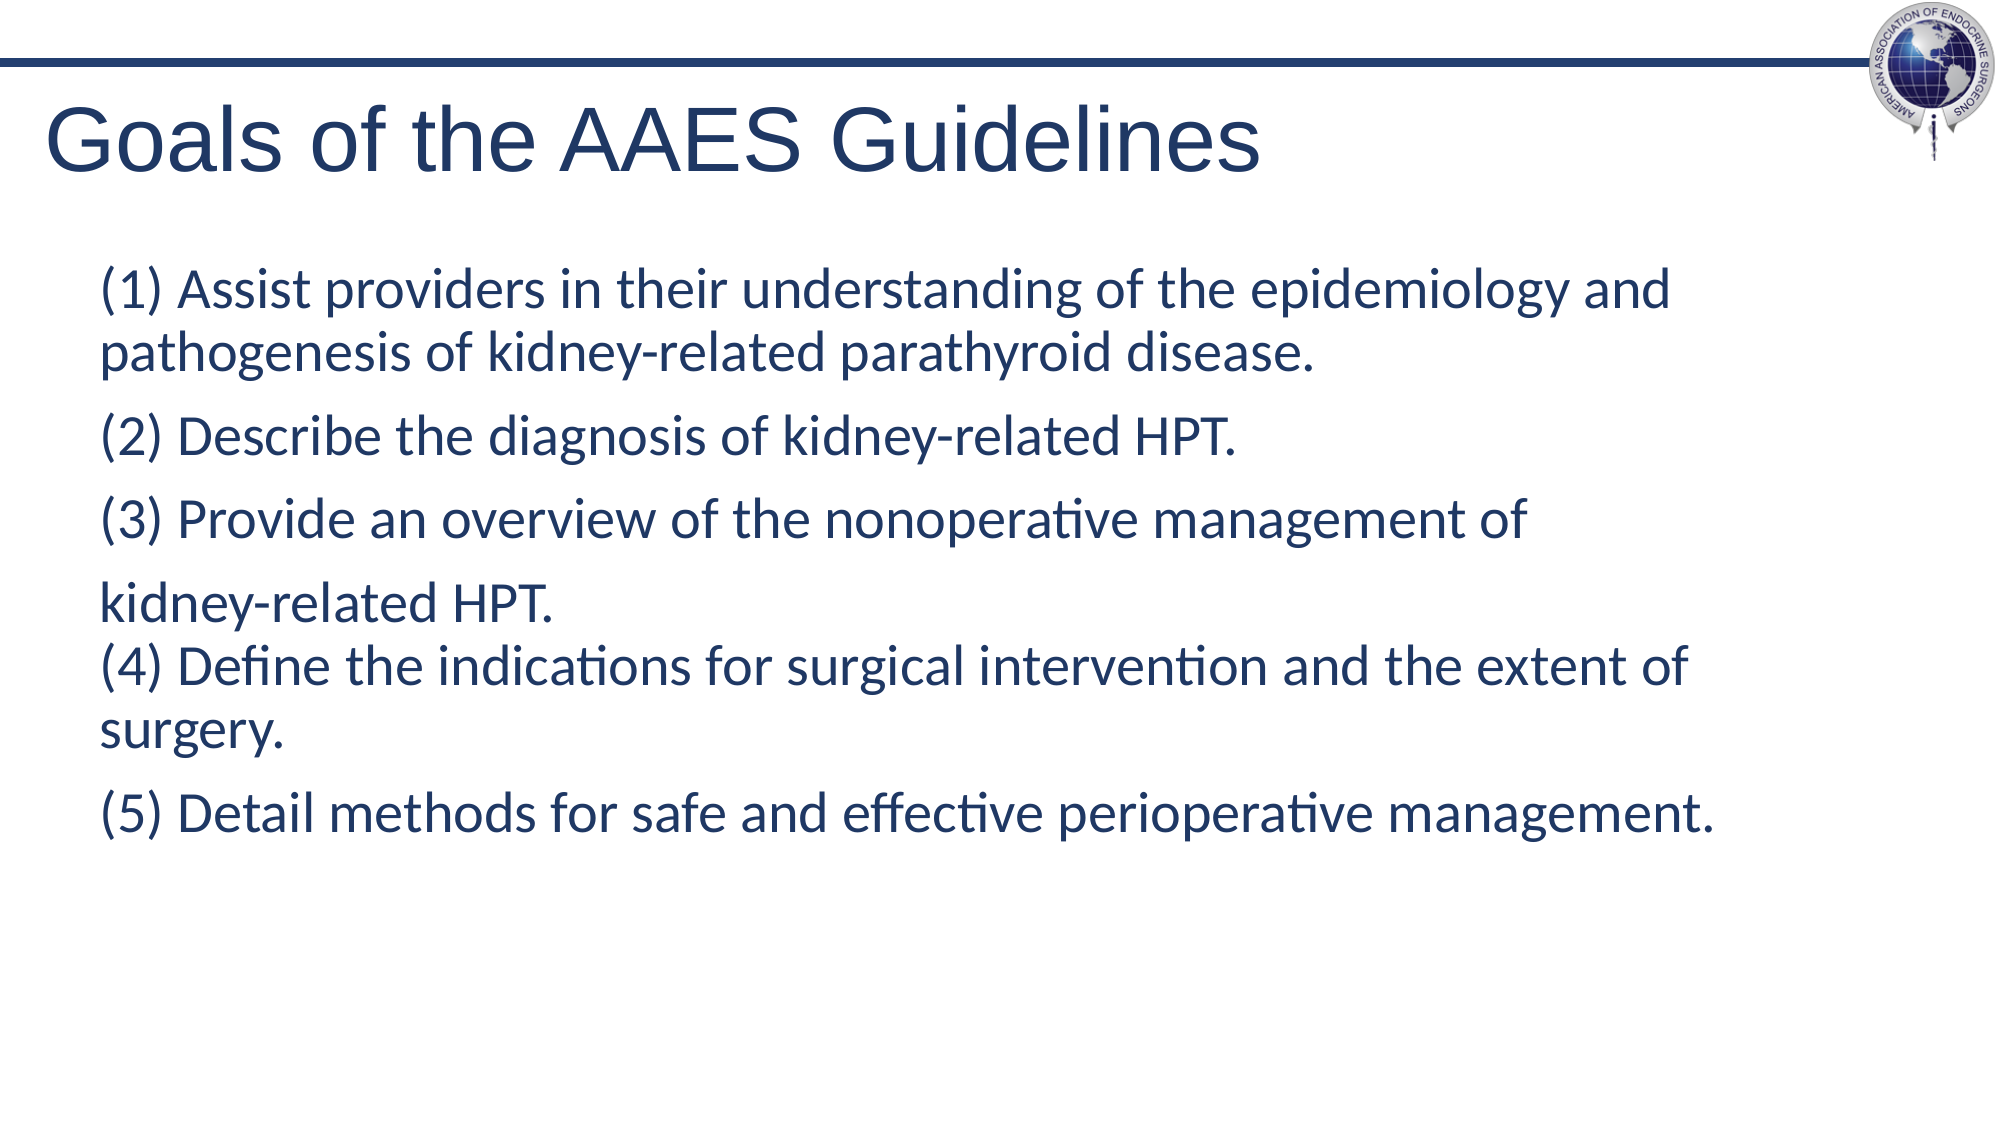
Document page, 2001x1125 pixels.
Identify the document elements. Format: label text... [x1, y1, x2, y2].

list (1) Assist providers in their understanding of the epidemiology and pathogenesis of kidney-related parathyroid disease. (2) Describe the diagnosis of kidney-related HPT. (3) Provide an overview of the nonoperative management of kidney-related HPT. (4) Define the indications for surgical intervention and the extent of surgery. (5) Detail methods for safe and effective perioperative management. [65, 251, 1791, 965]
picture [1866, 0, 2000, 162]
title Goals of the AAES Guidelines [29, 33, 1755, 251]
